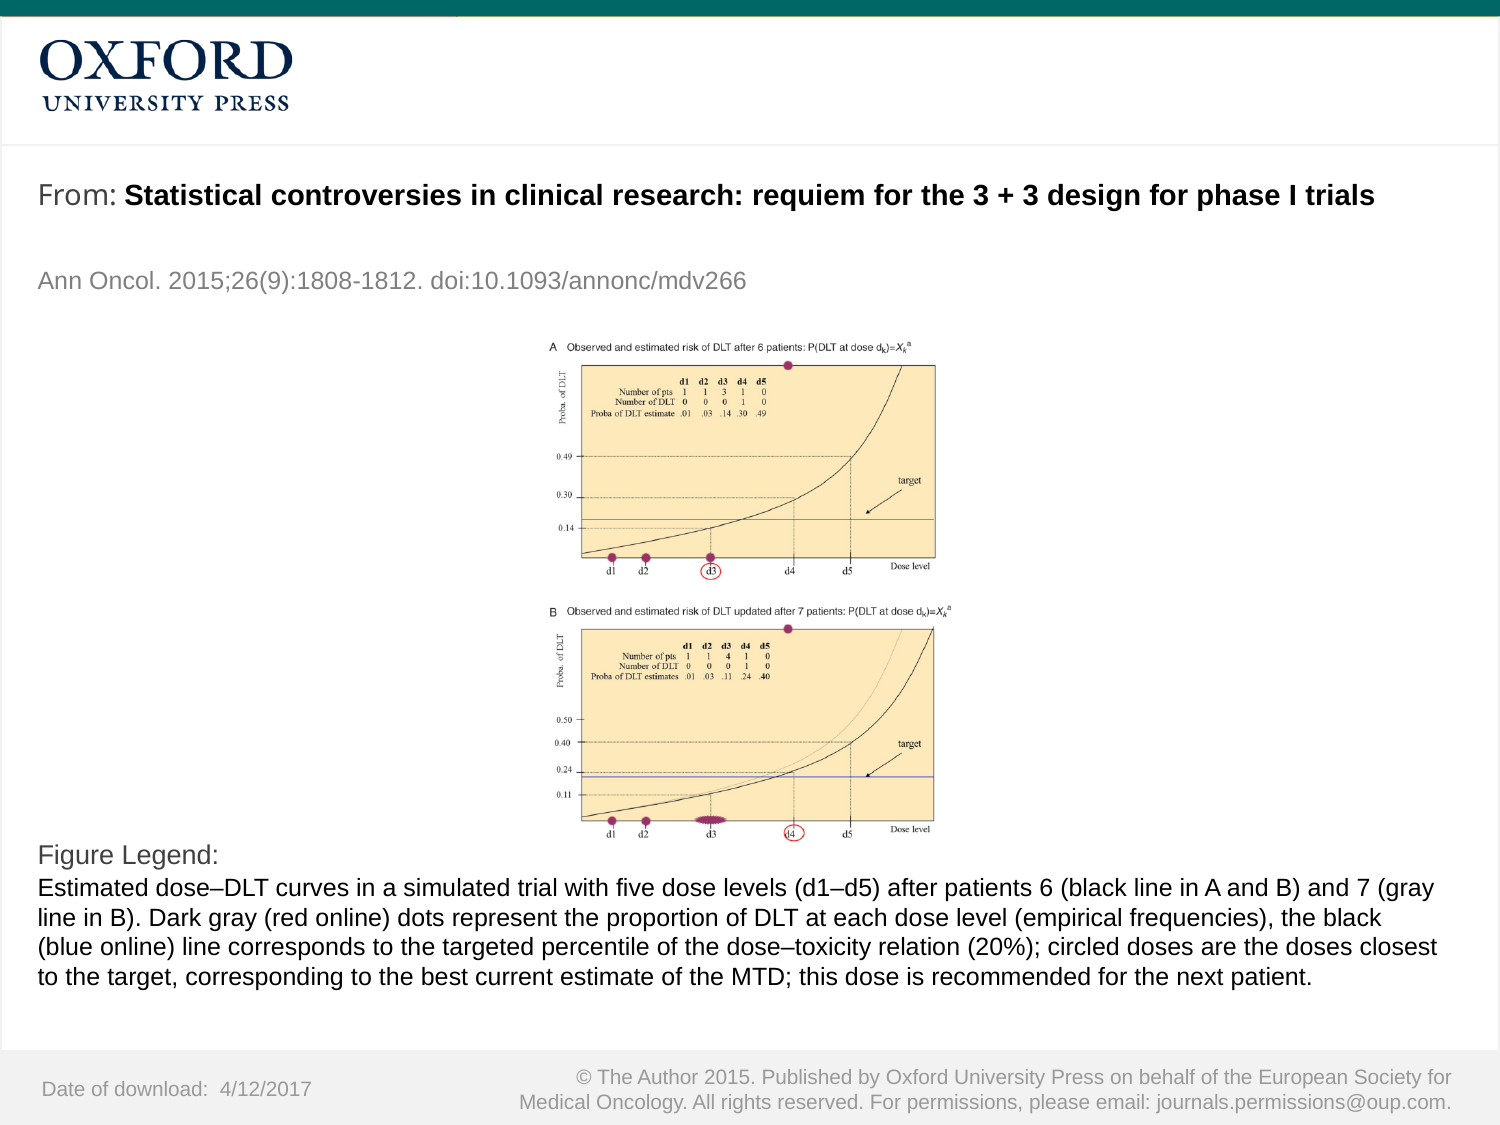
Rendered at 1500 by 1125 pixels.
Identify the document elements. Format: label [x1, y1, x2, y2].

picture [549, 337, 951, 844]
text_box [0, 149, 1500, 1125]
text_box [0, 17, 1500, 144]
text_box [0, 0, 1500, 17]
picture [37, 37, 294, 113]
